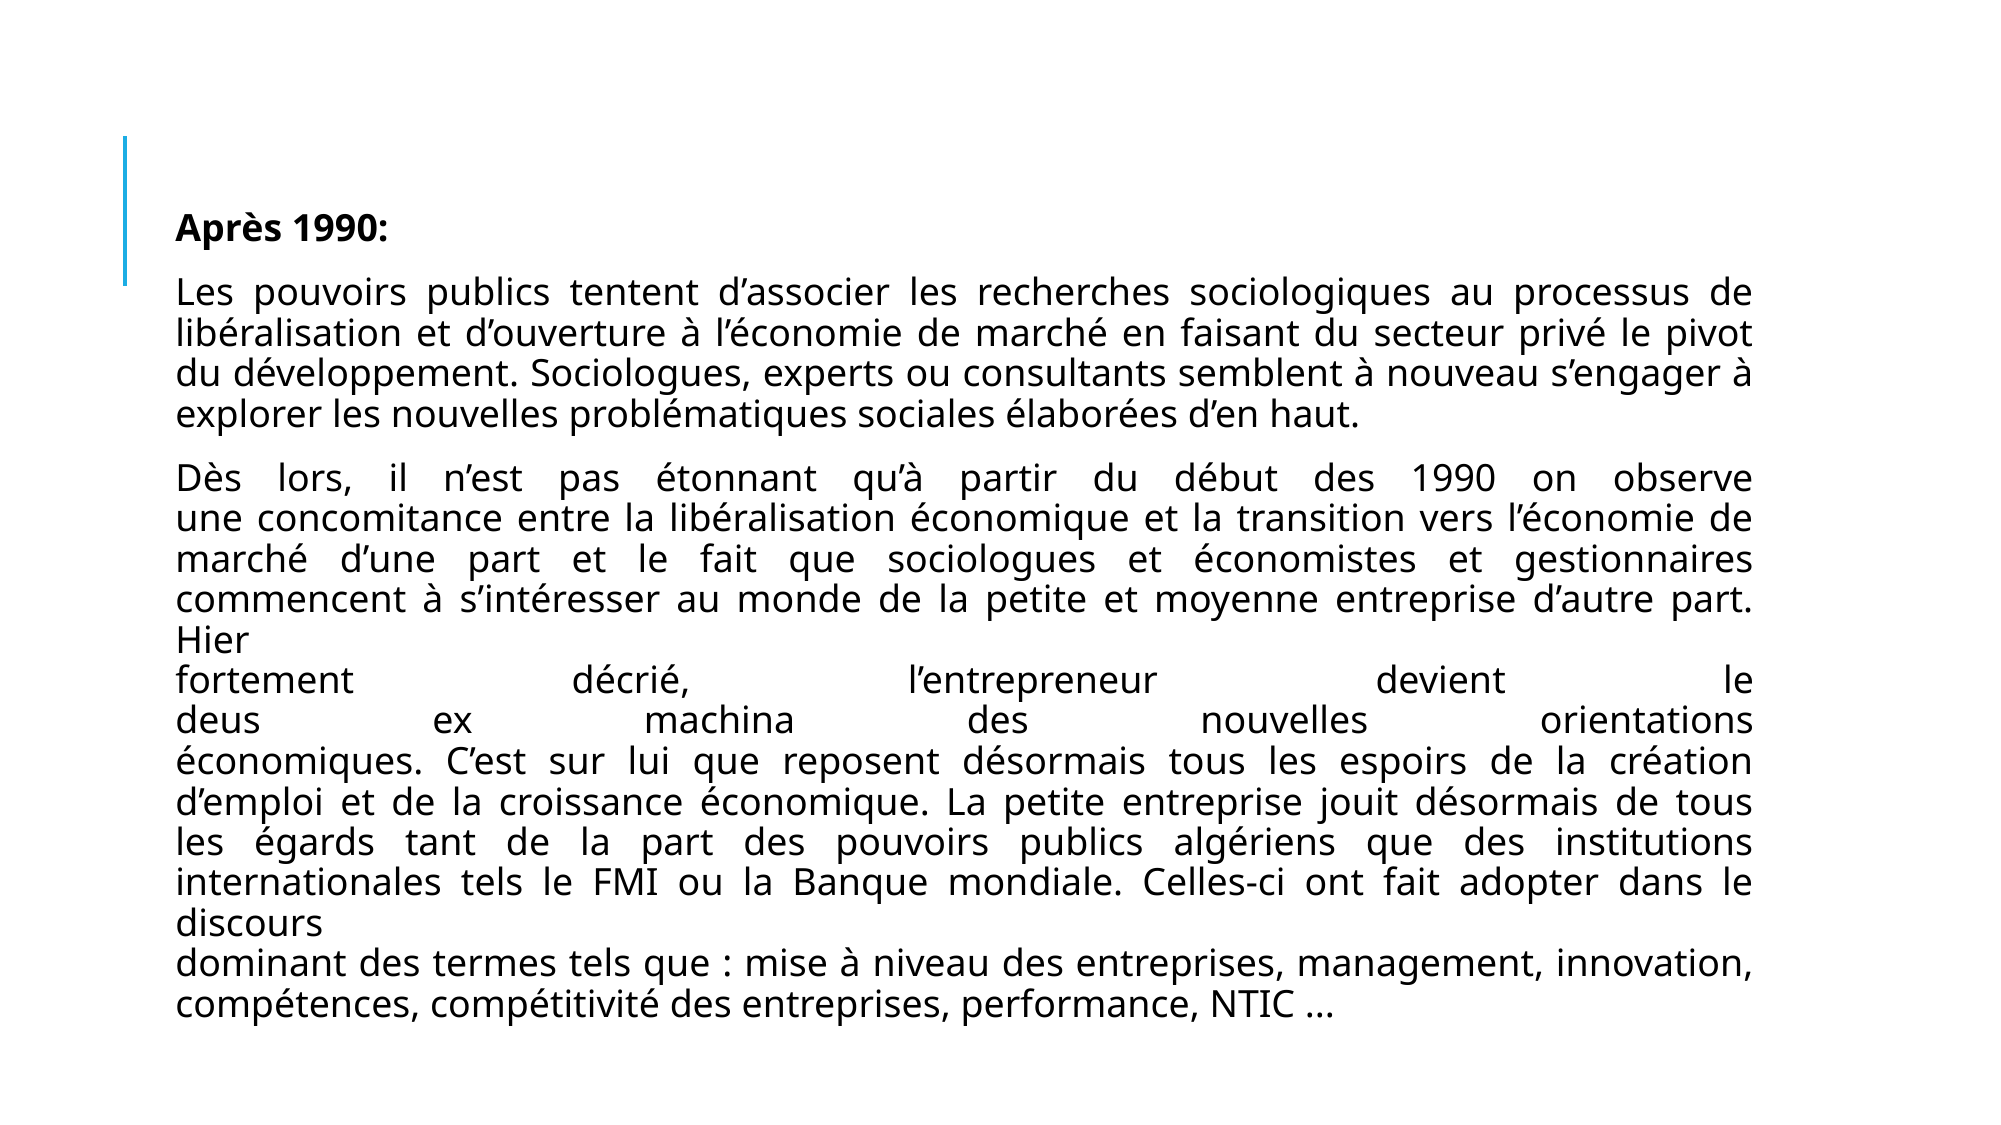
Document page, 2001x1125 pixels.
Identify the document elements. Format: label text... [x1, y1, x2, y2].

list Après 1990: Les pouvoirs publics tentent d’associer les recherches sociologiques au processus de libéralisation et d’ouverture à l’économie de marché en faisant du secteur privé le pivot du développement. Sociologues, experts ou consultants semblent à nouveau s’engager à explorer les nouvelles problématiques sociales élaborées d’en haut. Dès lors, il n’est pas étonnant qu’à partir du début des 1990 on observe une concomitance entre la libéralisation économique et la transition vers l’économie de marché d’une part et le fait que sociologues et économistes et gestionnaires commencent à s’intéresser au monde de la petite et moyenne entreprise d’autre part. Hier fortement décrié, l’entrepreneur devient le deus ex machina des nouvelles orientations économiques. C’est sur lui que reposent désormais tous les espoirs de la création d’emploi et de la croissance économique. La petite entreprise jouit désormais de tous les égards tant de la part des pouvoirs publics algériens que des institutions internationales tels le FMI ou la Banque mondiale. Celles-ci ont fait adopter dans le discours dominant des termes tels que : mise à niveau des entreprises, management, innovation, compétences, compétitivité des entreprises, performance, NTIC ... [168, 201, 1763, 1035]
